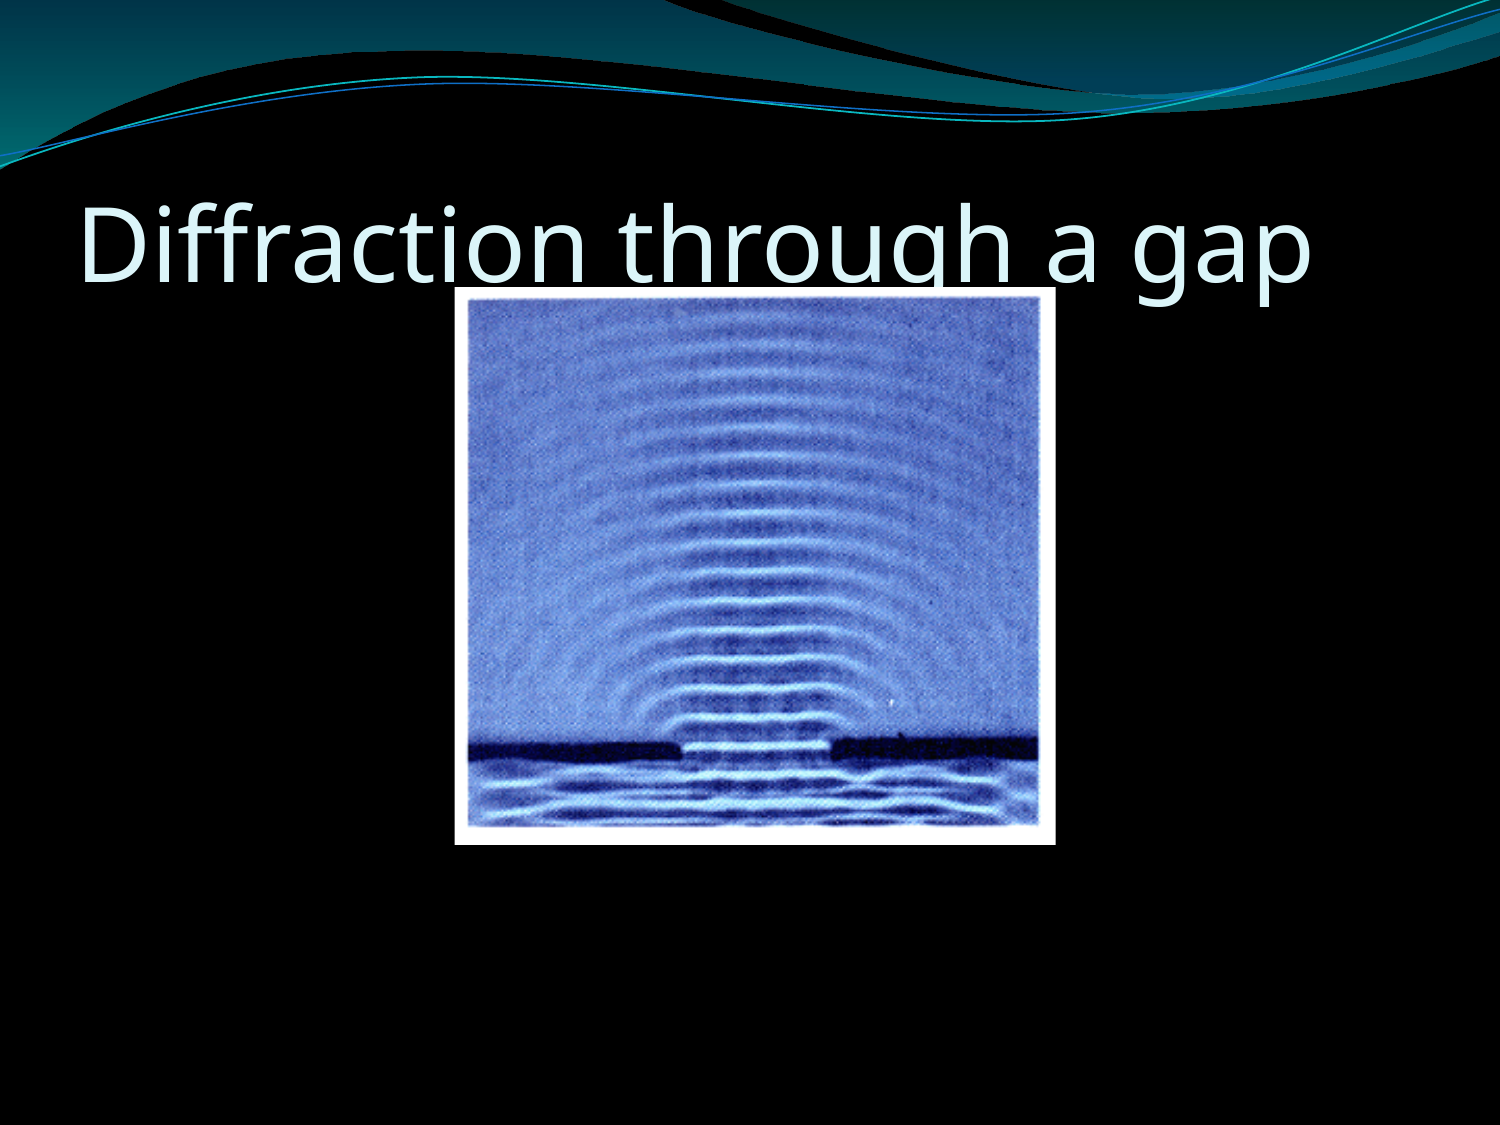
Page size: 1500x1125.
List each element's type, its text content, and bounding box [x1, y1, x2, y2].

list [454, 278, 1056, 845]
title Diffraction through a gap [75, 115, 1425, 303]
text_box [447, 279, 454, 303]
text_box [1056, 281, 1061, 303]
